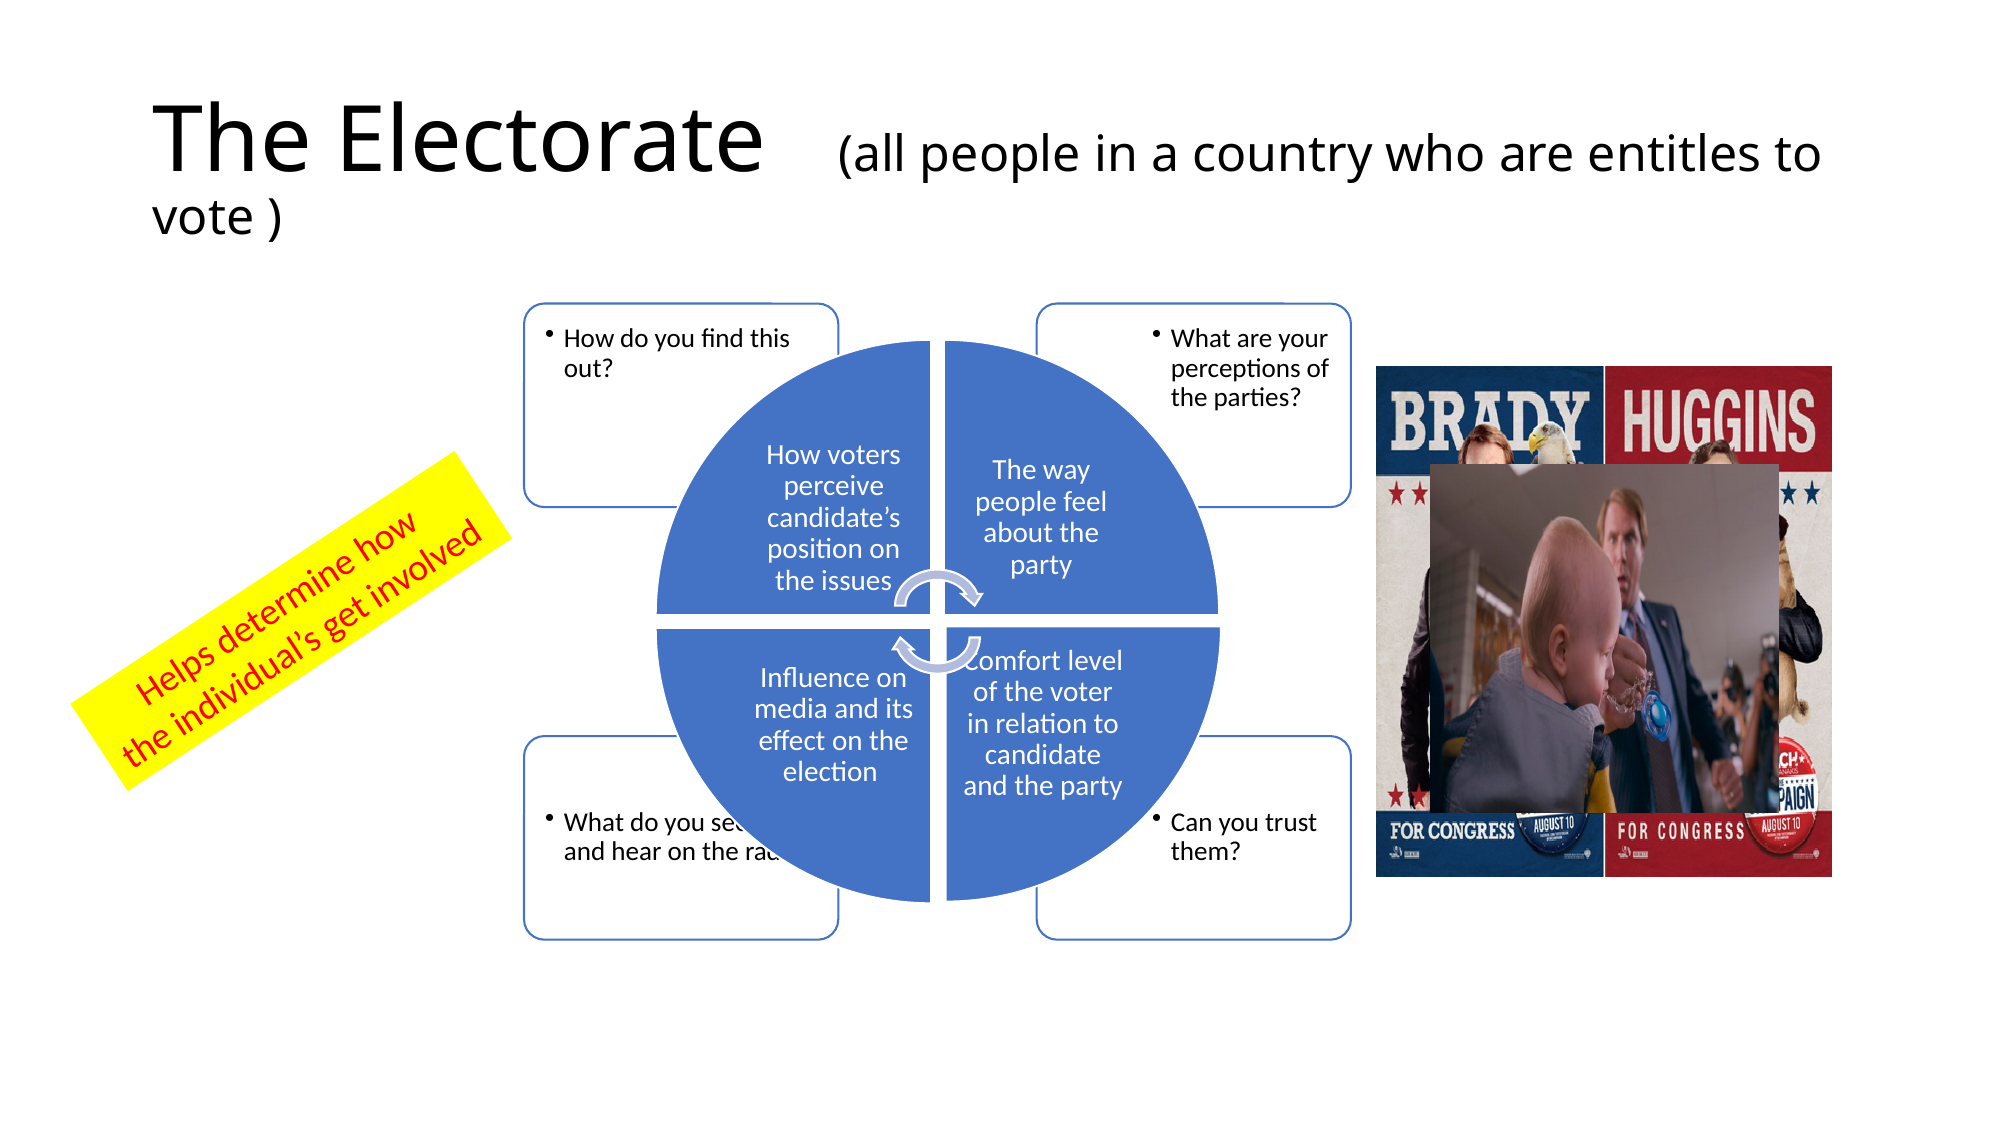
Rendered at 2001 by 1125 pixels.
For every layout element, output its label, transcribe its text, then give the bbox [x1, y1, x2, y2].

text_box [270, 303, 1605, 940]
title The Electorate (all people in a country who are entitles to vote ) [137, 59, 1863, 278]
picture [1376, 366, 1832, 877]
text_box Helps determine how the individual’s get involved [70, 572, 270, 792]
